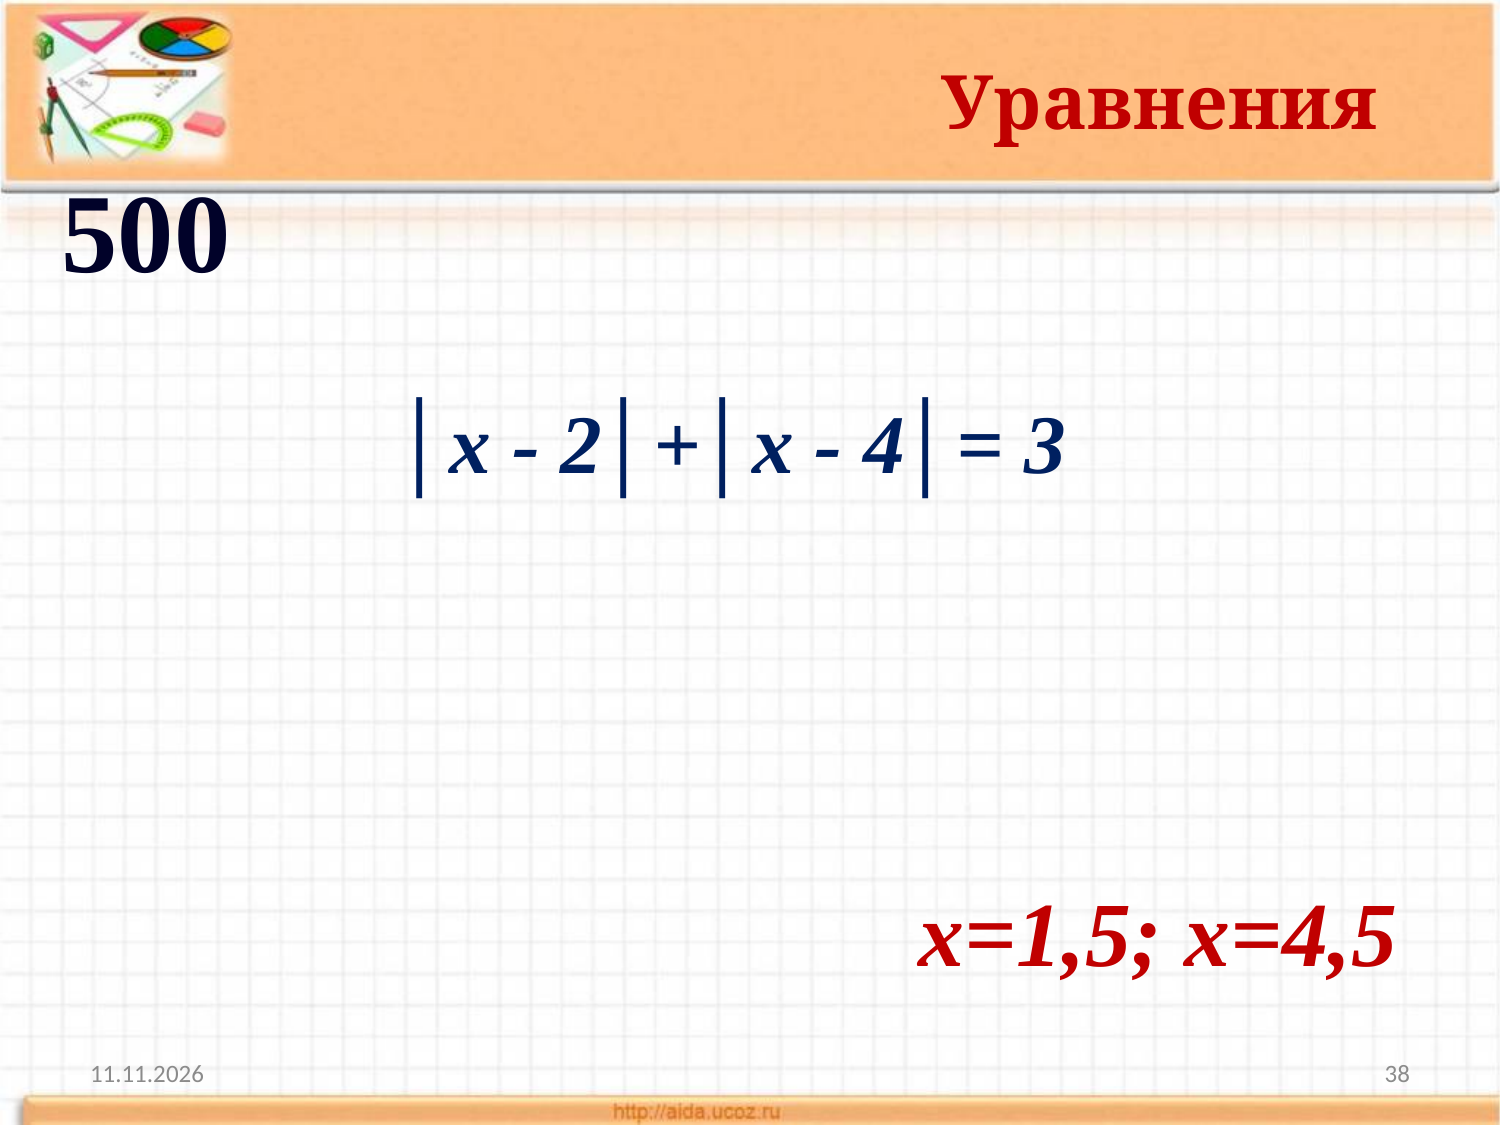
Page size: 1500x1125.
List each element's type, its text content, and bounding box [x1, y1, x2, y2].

picture [0, 75, 1500, 1125]
text_box │х - 2│+│х - 4│= 3 [105, 382, 1360, 498]
text_box 500 [46, 152, 270, 303]
slide_number 38 [1074, 1042, 1425, 1103]
text_box [0, 1, 1500, 75]
text_box x=1,5; x=4,5 [903, 867, 1429, 992]
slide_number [75, 1042, 425, 1103]
text_box Уравнения [927, 75, 1458, 266]
